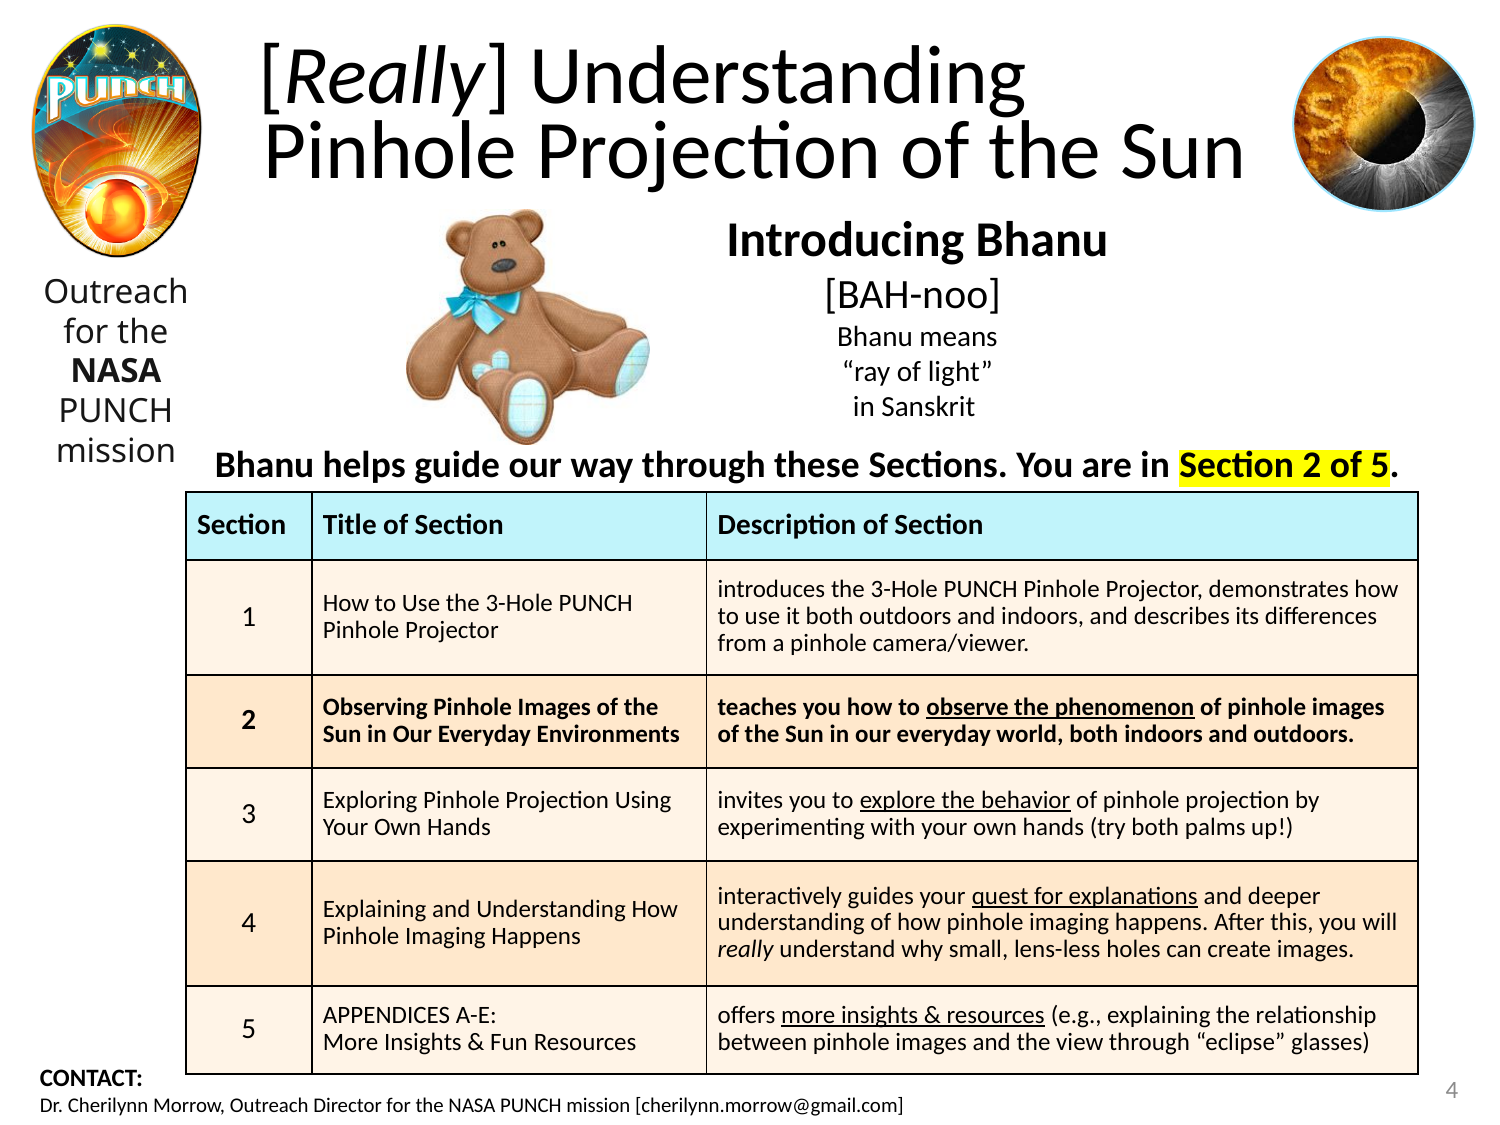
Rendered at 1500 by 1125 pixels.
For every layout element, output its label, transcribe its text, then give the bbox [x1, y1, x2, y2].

table_cell 4 [187, 862, 311, 985]
picture [406, 209, 650, 445]
text_box [1393, 36, 1476, 212]
table_header Title of Section [313, 493, 706, 559]
table_cell Explaining and Understanding How Pinhole Imaging Happens [313, 862, 706, 985]
table_cell Exploring Pinhole Projection Using Your Own Hands [313, 769, 706, 860]
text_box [12, 18, 220, 480]
table_cell Observing Pinhole Images of the Sun in Our Everyday Environments [313, 676, 706, 767]
table_cell 3 [187, 769, 311, 860]
table_cell 1 [187, 561, 311, 674]
table_cell 2 [187, 676, 311, 767]
subtitle Bhanu helps guide our way through these Sections. You are in Section 2 of 5. [199, 438, 1475, 501]
table_header Description of Section [707, 493, 1417, 559]
table_cell introduces the 3-Hole PUNCH Pinhole Projector, demonstrates how to use it both outdoors and indoors, and describes its differences from a pinhole camera/viewer. [707, 561, 1417, 674]
table_cell 5 [187, 987, 311, 1054]
table_header Section [187, 493, 311, 559]
table_cell interactively guides your quest for explanations and deeper understanding of how pinhole imaging happens. After this, you will really understand why small, lens-less holes can create images. [707, 862, 1417, 985]
text_box Introducing Bhanu [BAH-noo] Bhanu means “ray of light” in Sanskrit [711, 240, 1124, 430]
table_cell offers more insights & resources (e.g., explaining the relationship between pinhole images and the view through “eclipse” glasses) [707, 987, 1417, 1073]
table_cell invites you to explore the behavior of pinhole projection by experimenting with your own hands (try both palms up!) [707, 769, 1417, 860]
table_cell How to Use the 3-Hole PUNCH Pinhole Projector [313, 561, 706, 674]
table_cell teaches you how to observe the phenomenon of pinhole images of the Sun in our everyday world, both indoors and outdoors. [707, 676, 1417, 767]
table_cell APPENDICES A-E: More Insights & Fun Resources [313, 987, 706, 1054]
text_box CONTACT: Dr. Cherilynn Morrow, Outreach Director for the NASA PUNCH mission [cherilynn.morrow@gmail.com] [25, 1054, 1405, 1124]
slide_number 4 [1405, 1058, 1474, 1119]
text_box [Really] Understanding Pinhole Projection of the Sun [117, 0, 1393, 240]
